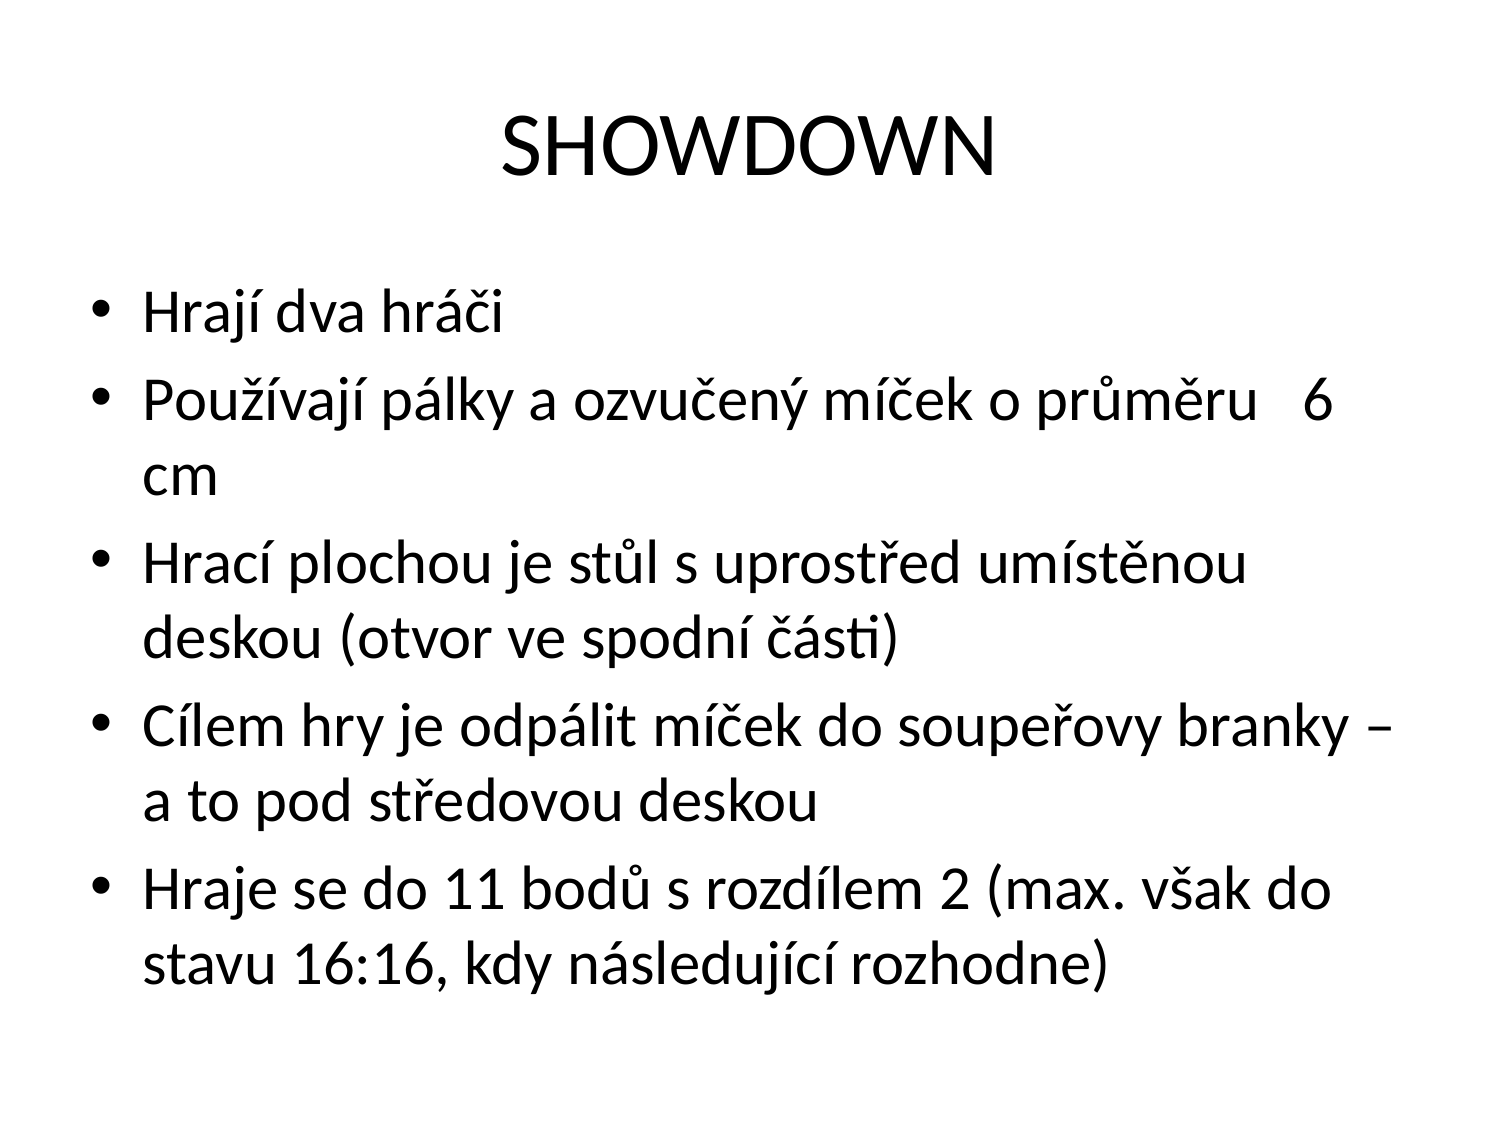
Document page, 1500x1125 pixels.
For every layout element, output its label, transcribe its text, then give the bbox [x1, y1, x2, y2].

list Hrají dva hráči Používají pálky a ozvučený míček o průměru 6 cm Hrací plochou je stůl s uprostřed umístěnou deskou (otvor ve spodní části) Cílem hry je odpálit míček do soupeřovy branky – a to pod středovou deskou Hraje se do 11 bodů s rozdílem 2 (max. však do stavu 16:16, kdy následující rozhodne) [75, 262, 1425, 1005]
title SHOWDOWN [75, 45, 1425, 233]
